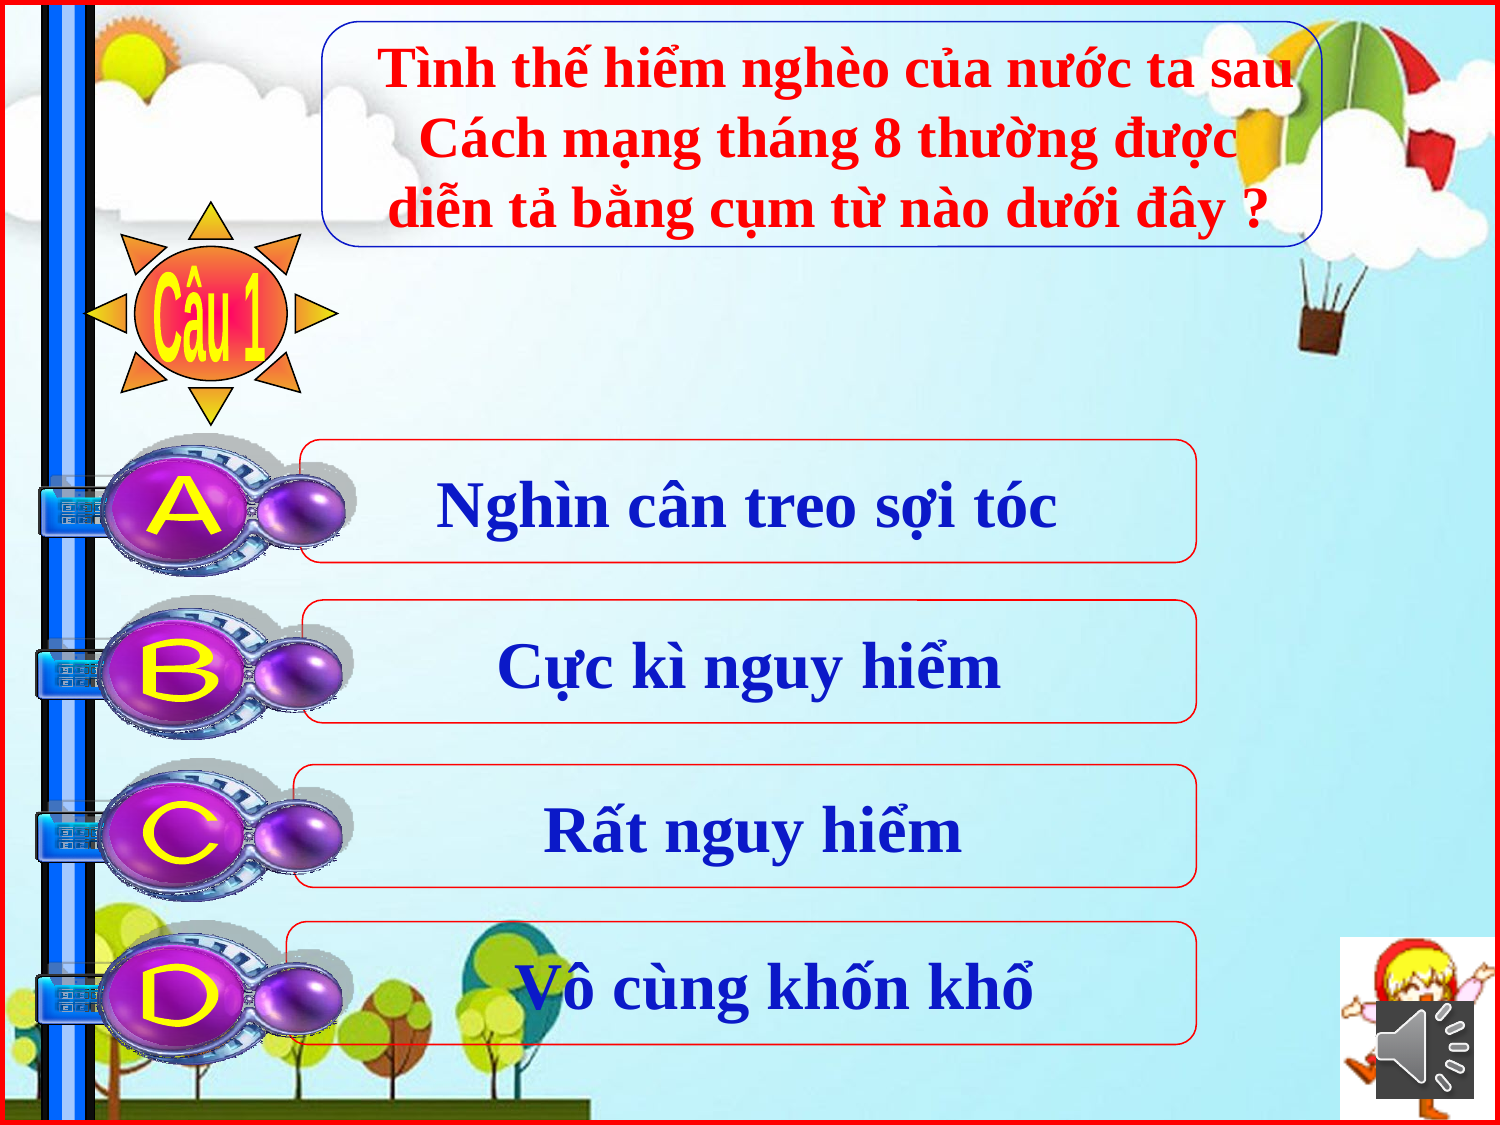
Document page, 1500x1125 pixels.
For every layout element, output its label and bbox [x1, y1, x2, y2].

text_box [41, 873, 95, 967]
text_box [41, 2, 95, 480]
text_box [93, 0, 1500, 1125]
picture [33, 932, 343, 1065]
text_box [41, 548, 95, 642]
text_box [41, 711, 95, 805]
picture [1340, 937, 1500, 1125]
picture [33, 770, 343, 903]
picture [33, 607, 343, 740]
text_box [0, 0, 42, 1125]
picture [36, 445, 347, 578]
text_box [41, 1036, 95, 1125]
